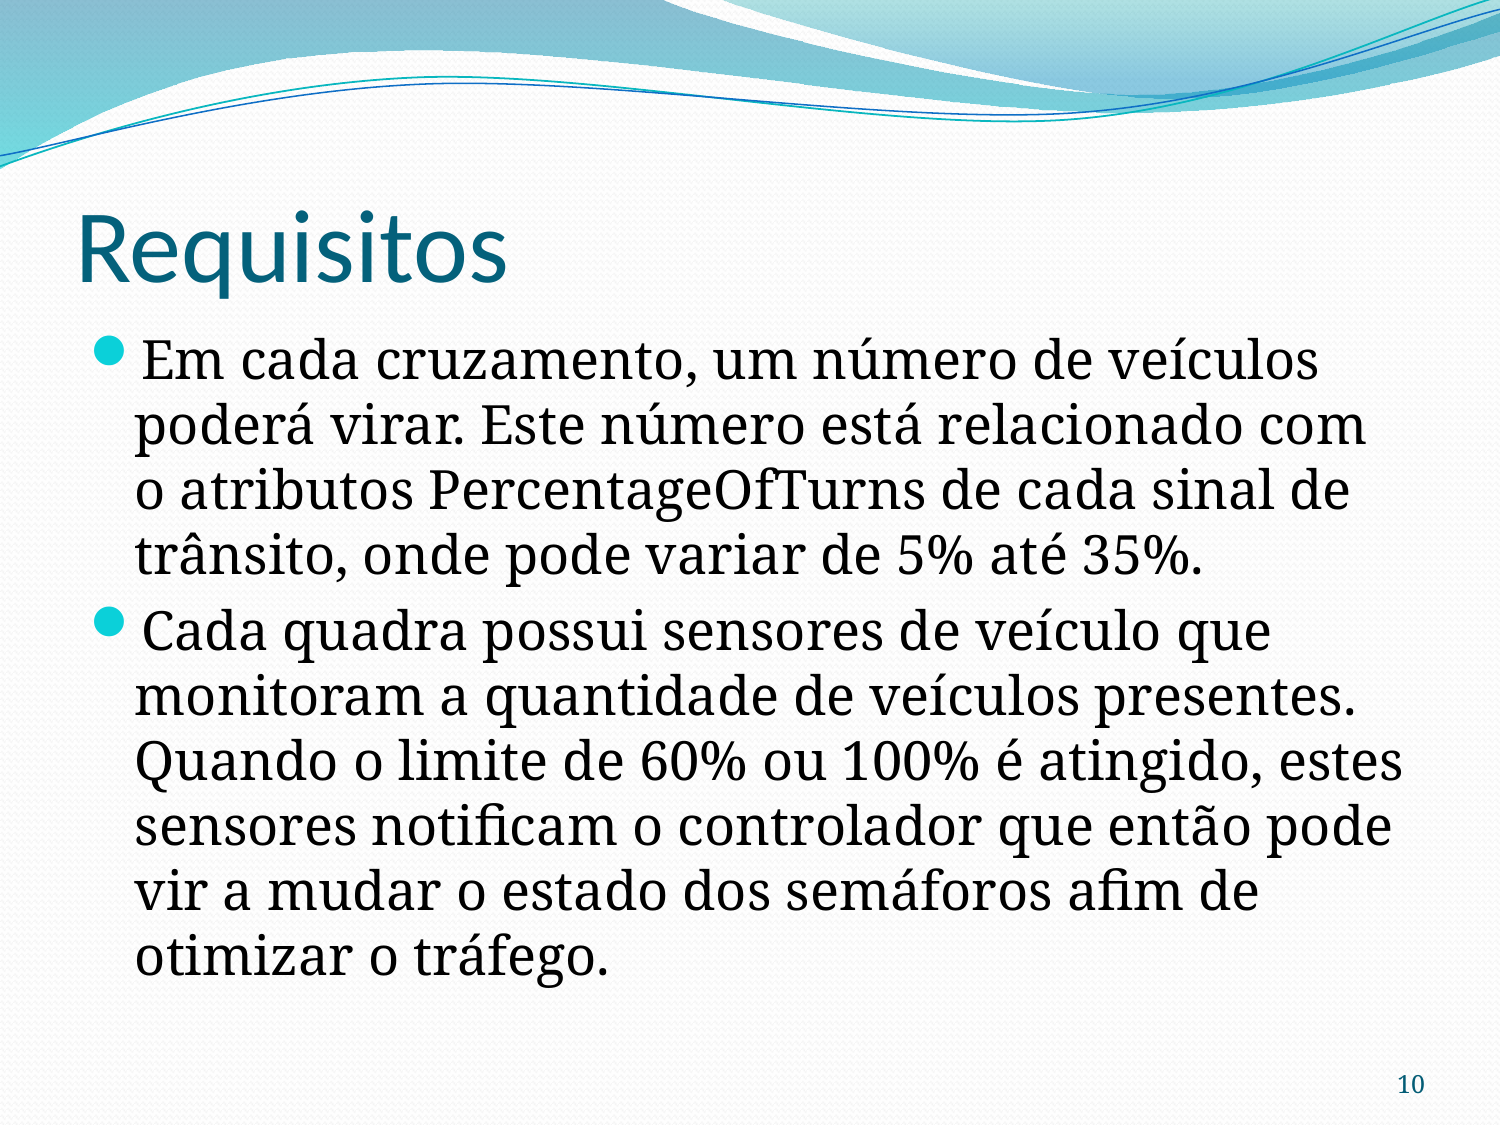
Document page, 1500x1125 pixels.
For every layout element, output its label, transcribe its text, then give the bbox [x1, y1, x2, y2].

list Em cada cruzamento, um número de veículos poderá virar. Este número está relacionado com o atributos PercentageOfTurns de cada sinal de trânsito, onde pode variar de 5% até 35%. Cada quadra possui sensores de veículo que monitoram a quantidade de veículos presentes. Quando o limite de 60% ou 100% é atingido, estes sensores notificam o controlador que então pode vir a mudar o estado dos semáforos afim de otimizar o tráfego. [75, 317, 1425, 1038]
title Requisitos [75, 115, 1425, 303]
slide_number 10 [1299, 1042, 1425, 1103]
